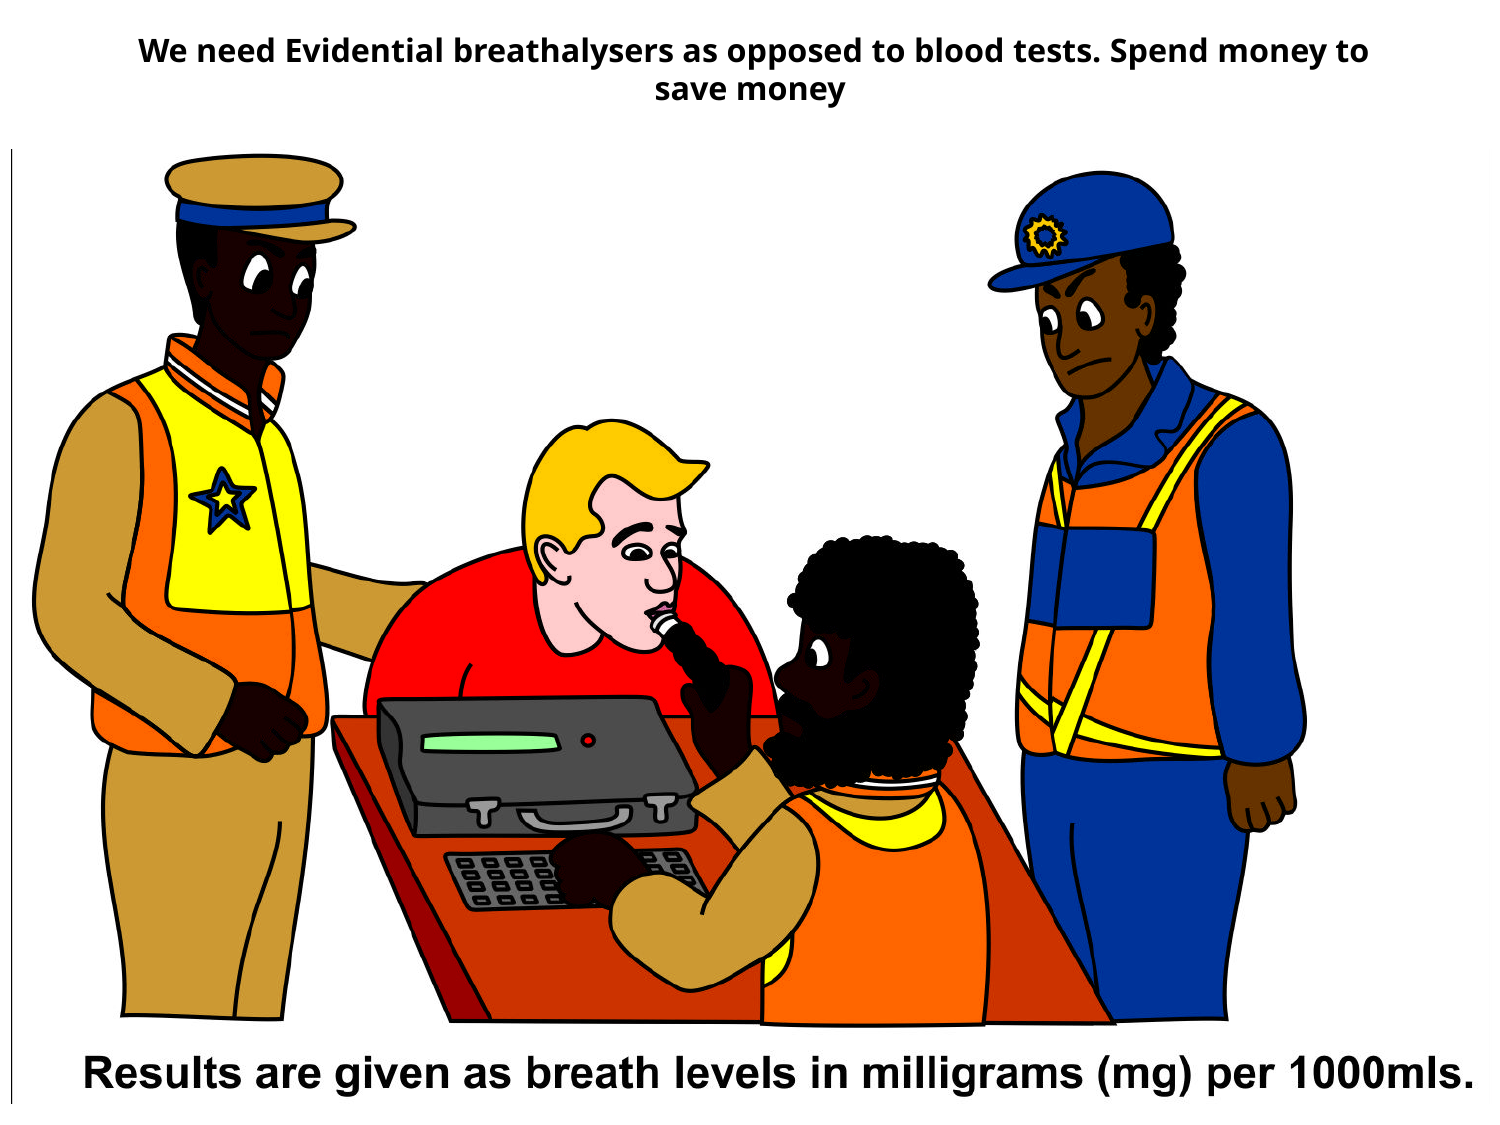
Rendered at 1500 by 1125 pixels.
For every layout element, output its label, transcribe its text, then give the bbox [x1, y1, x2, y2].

picture [8, 148, 1492, 1104]
title We need Evidential breathalysers as opposed to blood tests. Spend money to save money [75, 21, 1425, 116]
